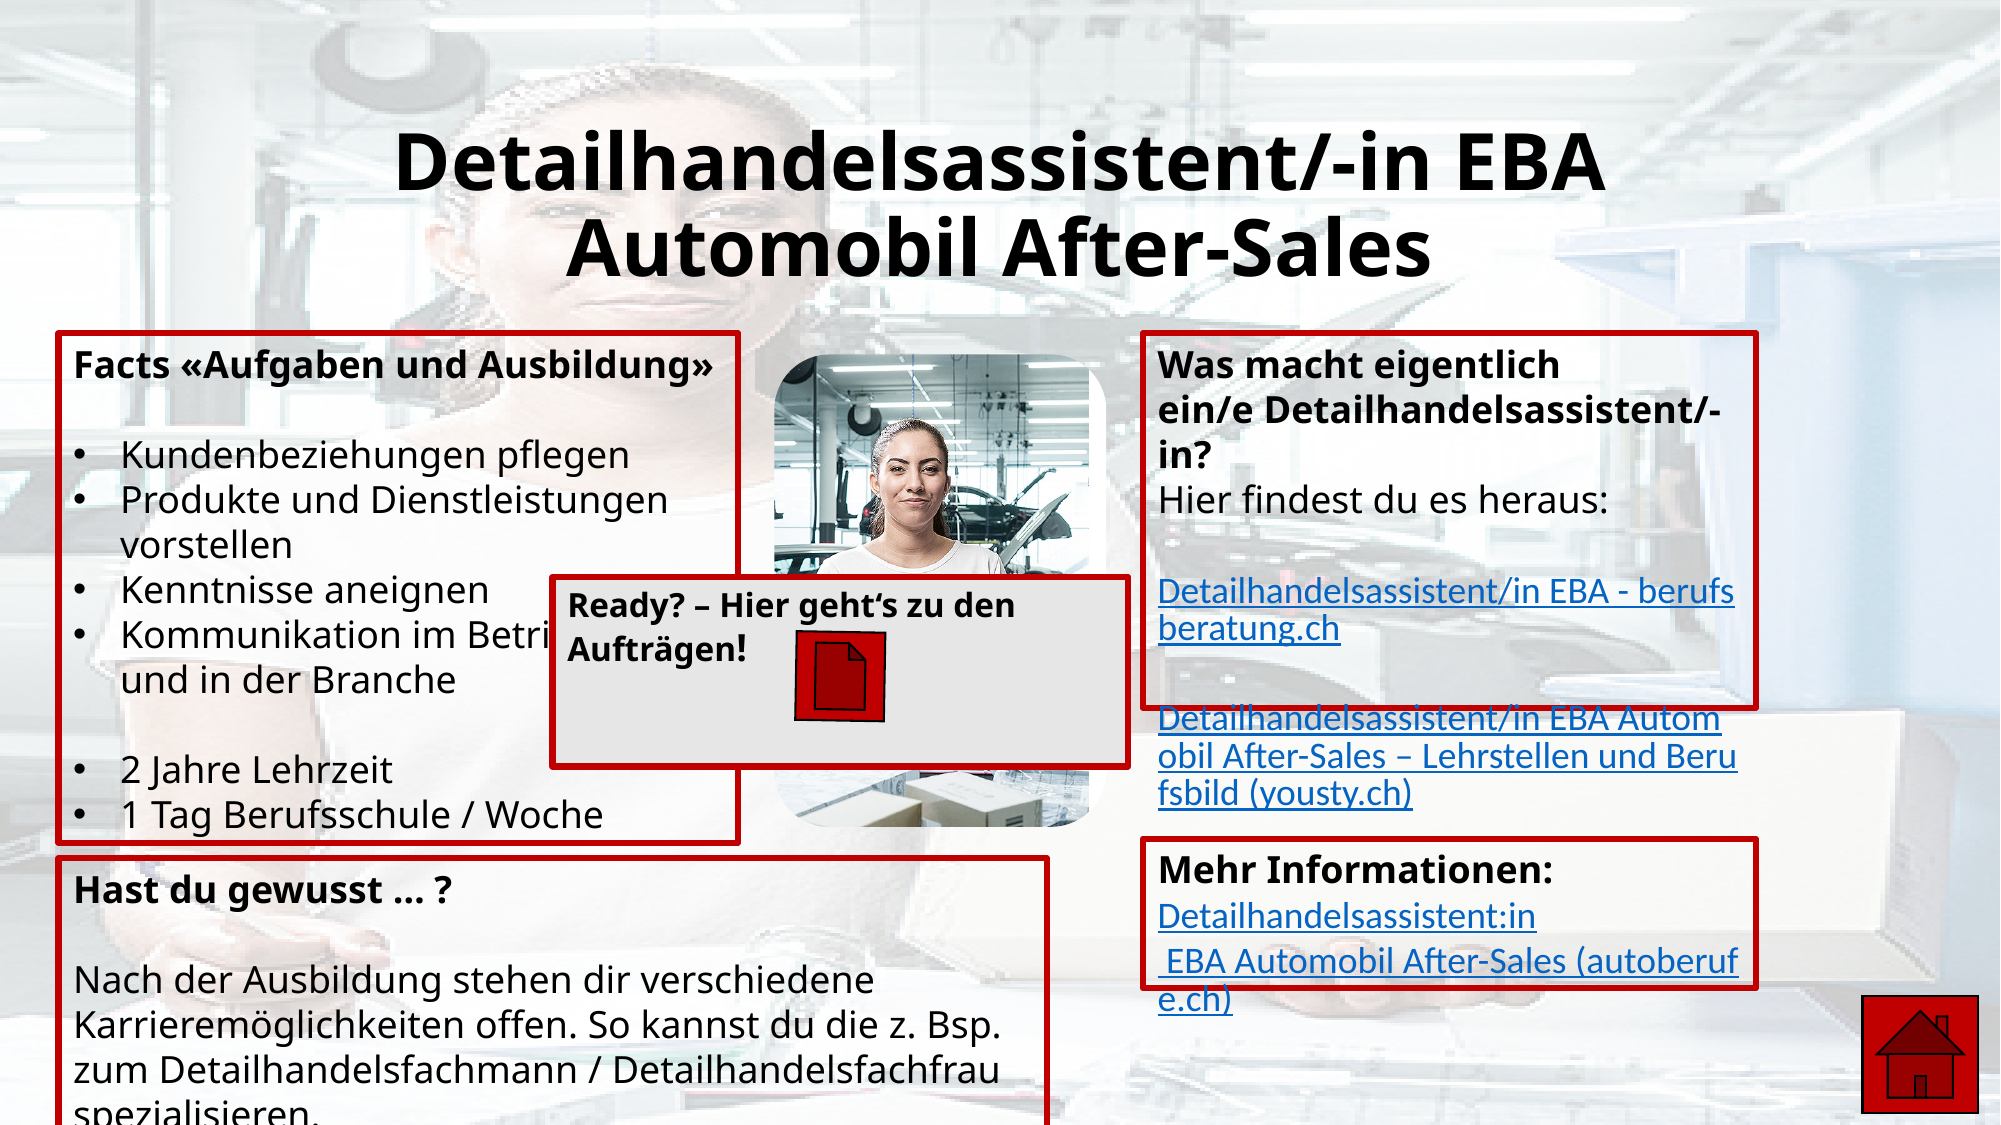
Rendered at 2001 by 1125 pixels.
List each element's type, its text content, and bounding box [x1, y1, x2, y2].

text_box Hast du gewusst … ? Nach der Ausbildung stehen dir verschiedene Karrieremöglichkeiten offen. So kannst du die z. Bsp. zum Detailhandelsfachmann / Detailhandelsfachfrau spezialisieren. [58, 858, 1047, 1125]
picture [774, 729, 1107, 827]
text_box [1861, 995, 1979, 1114]
picture [774, 354, 1107, 576]
text_box Was macht eigentlich ein/e Detailhandelsassistent/-in? Hier findest du es heraus: Detailhandelsassistent/in EBA - berufsberatung.ch Detailhandelsassistent/in EBA Automobil After-Sales – Lehrstellen und Berufsbild (yousty.ch) [1142, 333, 1756, 708]
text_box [552, 576, 1129, 729]
text_box Facts «Aufgaben und Ausbildung» Kundenbeziehungen pflegen Produkte und Dienstleistungen vorstellen Kenntnisse aneignen Kommunikation im Betrieb und in der Branche 2 Jahre Lehrzeit 1 Tag Berufsschule / Woche [58, 333, 738, 843]
text_box Mehr Informationen: Detailhandelsassistent:in EBA Automobil After-Sales (autoberufe.ch) [1142, 838, 1756, 989]
title Detailhandelsassistent/-in EBA Automobil After-Sales [137, 129, 1863, 287]
